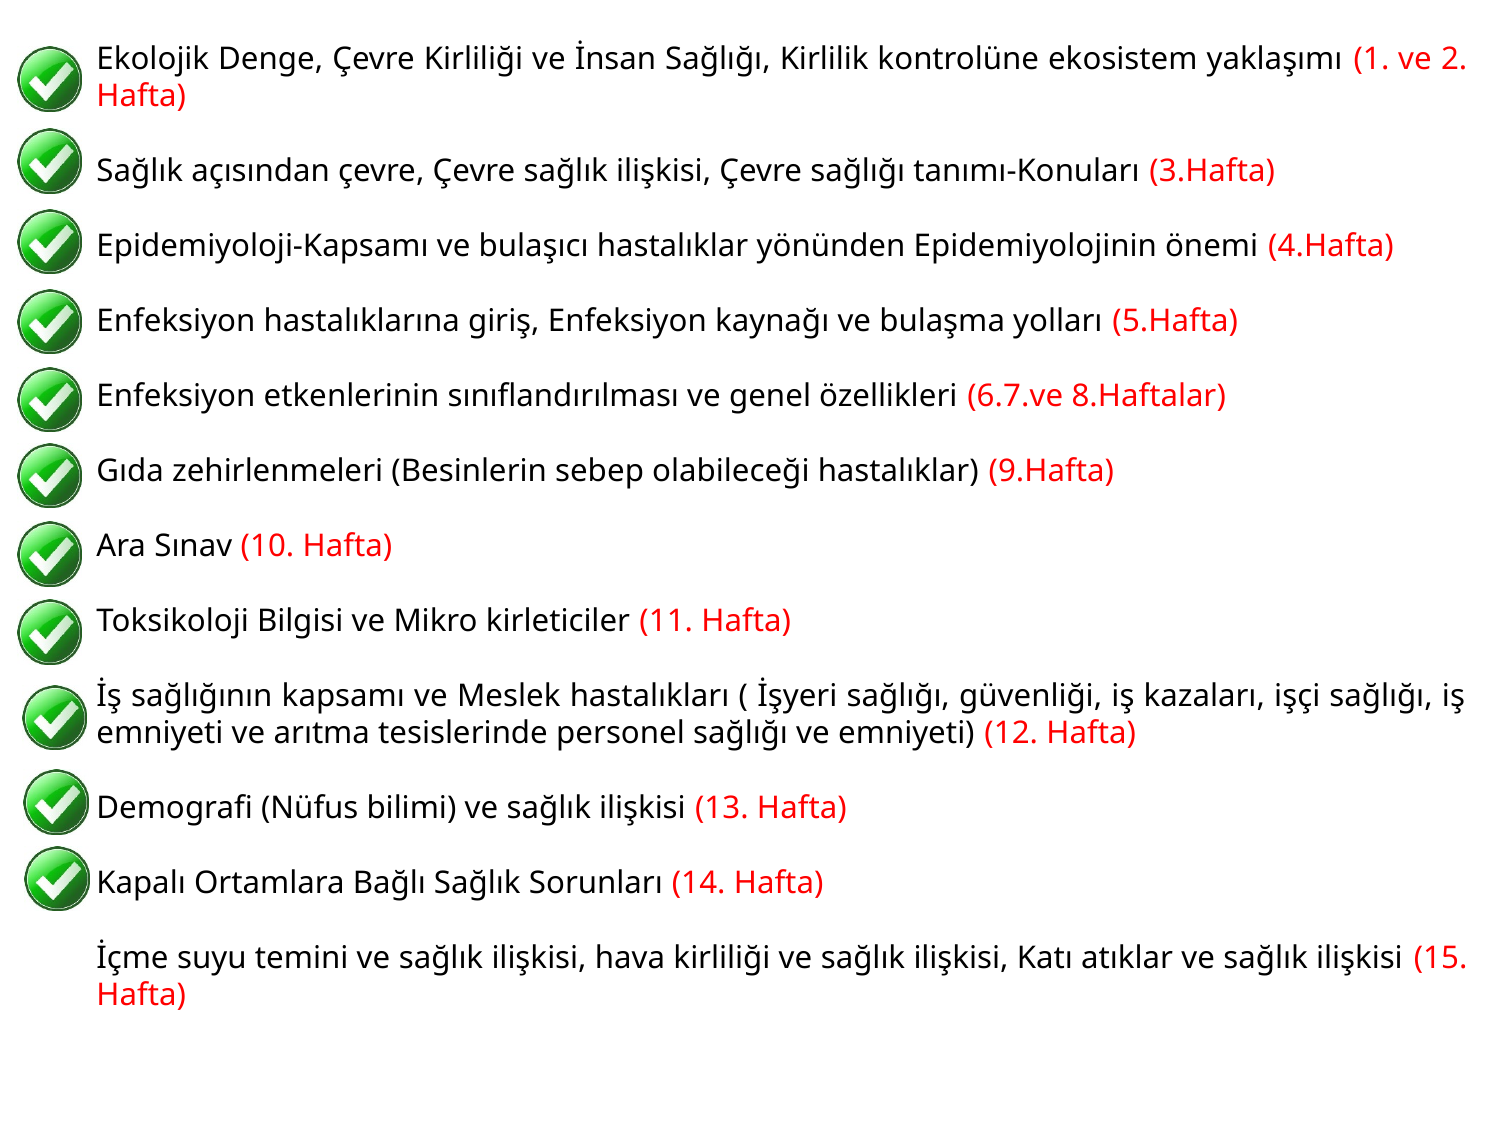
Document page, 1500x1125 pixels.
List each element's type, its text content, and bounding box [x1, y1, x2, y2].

text_box Ekolojik Denge, Çevre Kirliliği ve İnsan Sağlığı, Kirlilik kontrolüne ekosistem yaklaşımı (1. ve 2. Hafta) Sağlık açısından çevre, Çevre sağlık ilişkisi, Çevre sağlığı tanımı-Konuları (3.Hafta) Epidemiyoloji-Kapsamı ve bulaşıcı hastalıklar yönünden Epidemiyolojinin önemi (4.Hafta) Enfeksiyon hastalıklarına giriş, Enfeksiyon kaynağı ve bulaşma yolları (5.Hafta) Enfeksiyon etkenlerinin sınıflandırılması ve genel özellikleri (6.7.ve 8.Haftalar) Gıda zehirlenmeleri (Besinlerin sebep olabileceği hastalıklar) (9.Hafta) Ara Sınav (10. Hafta) Toksikoloji Bilgisi ve Mikro kirleticiler (11. Hafta) İş sağlığının kapsamı ve Meslek hastalıkları ( İşyeri sağlığı, güvenliği, iş kazaları, işçi sağlığı, iş emniyeti ve arıtma tesislerinde personel sağlığı ve emniyeti) (12. Hafta) Demografi (Nüfus bilimi) ve sağlık ilişkisi (13. Hafta) Kapalı Ortamlara Bağlı Sağlık Sorunları (14. Hafta) İçme suyu temini ve sağlık ilişkisi, hava kirliliği ve sağlık ilişkisi, Katı atıklar ve sağlık ilişkisi (15. Hafta) [81, 30, 1483, 1020]
picture [16, 599, 82, 665]
picture [16, 128, 82, 194]
picture [17, 521, 83, 587]
picture [16, 208, 82, 274]
picture [17, 442, 83, 508]
picture [21, 685, 87, 751]
picture [24, 845, 90, 911]
picture [16, 367, 82, 433]
picture [23, 769, 89, 835]
picture [16, 46, 82, 112]
picture [16, 288, 82, 354]
